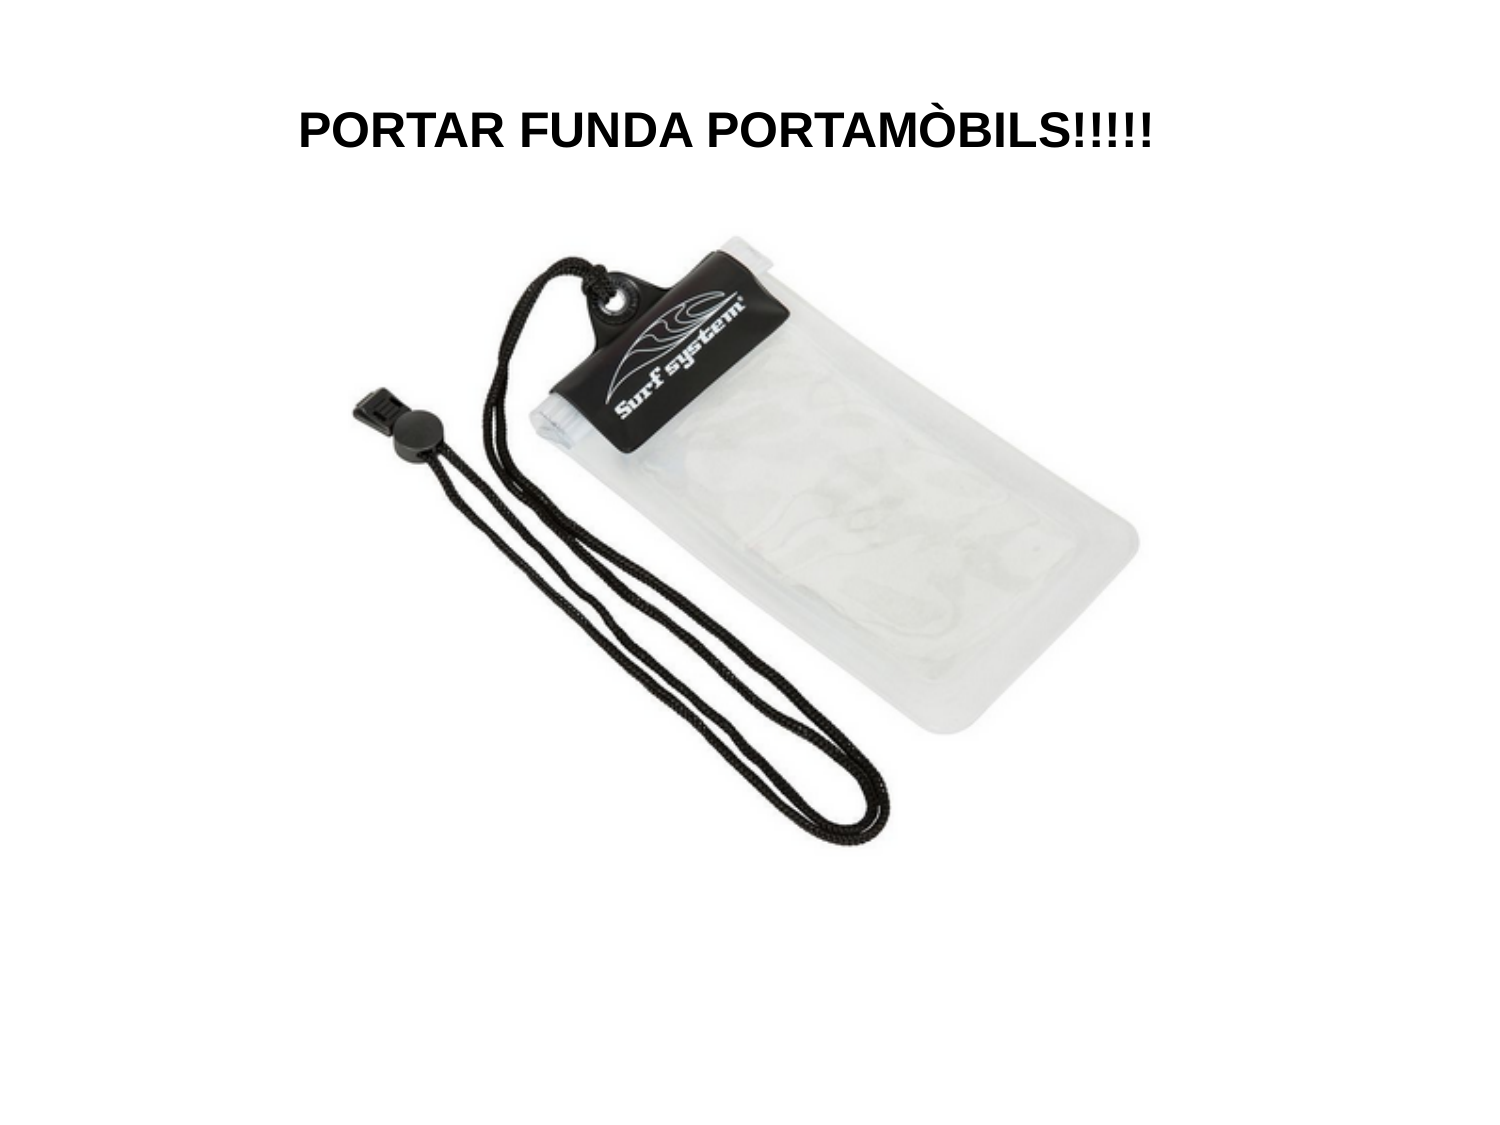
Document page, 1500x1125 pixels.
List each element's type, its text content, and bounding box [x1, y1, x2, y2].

text_box PORTAR FUNDA PORTAMÒBILS!!!!! [283, 89, 1171, 165]
picture [348, 136, 1152, 857]
